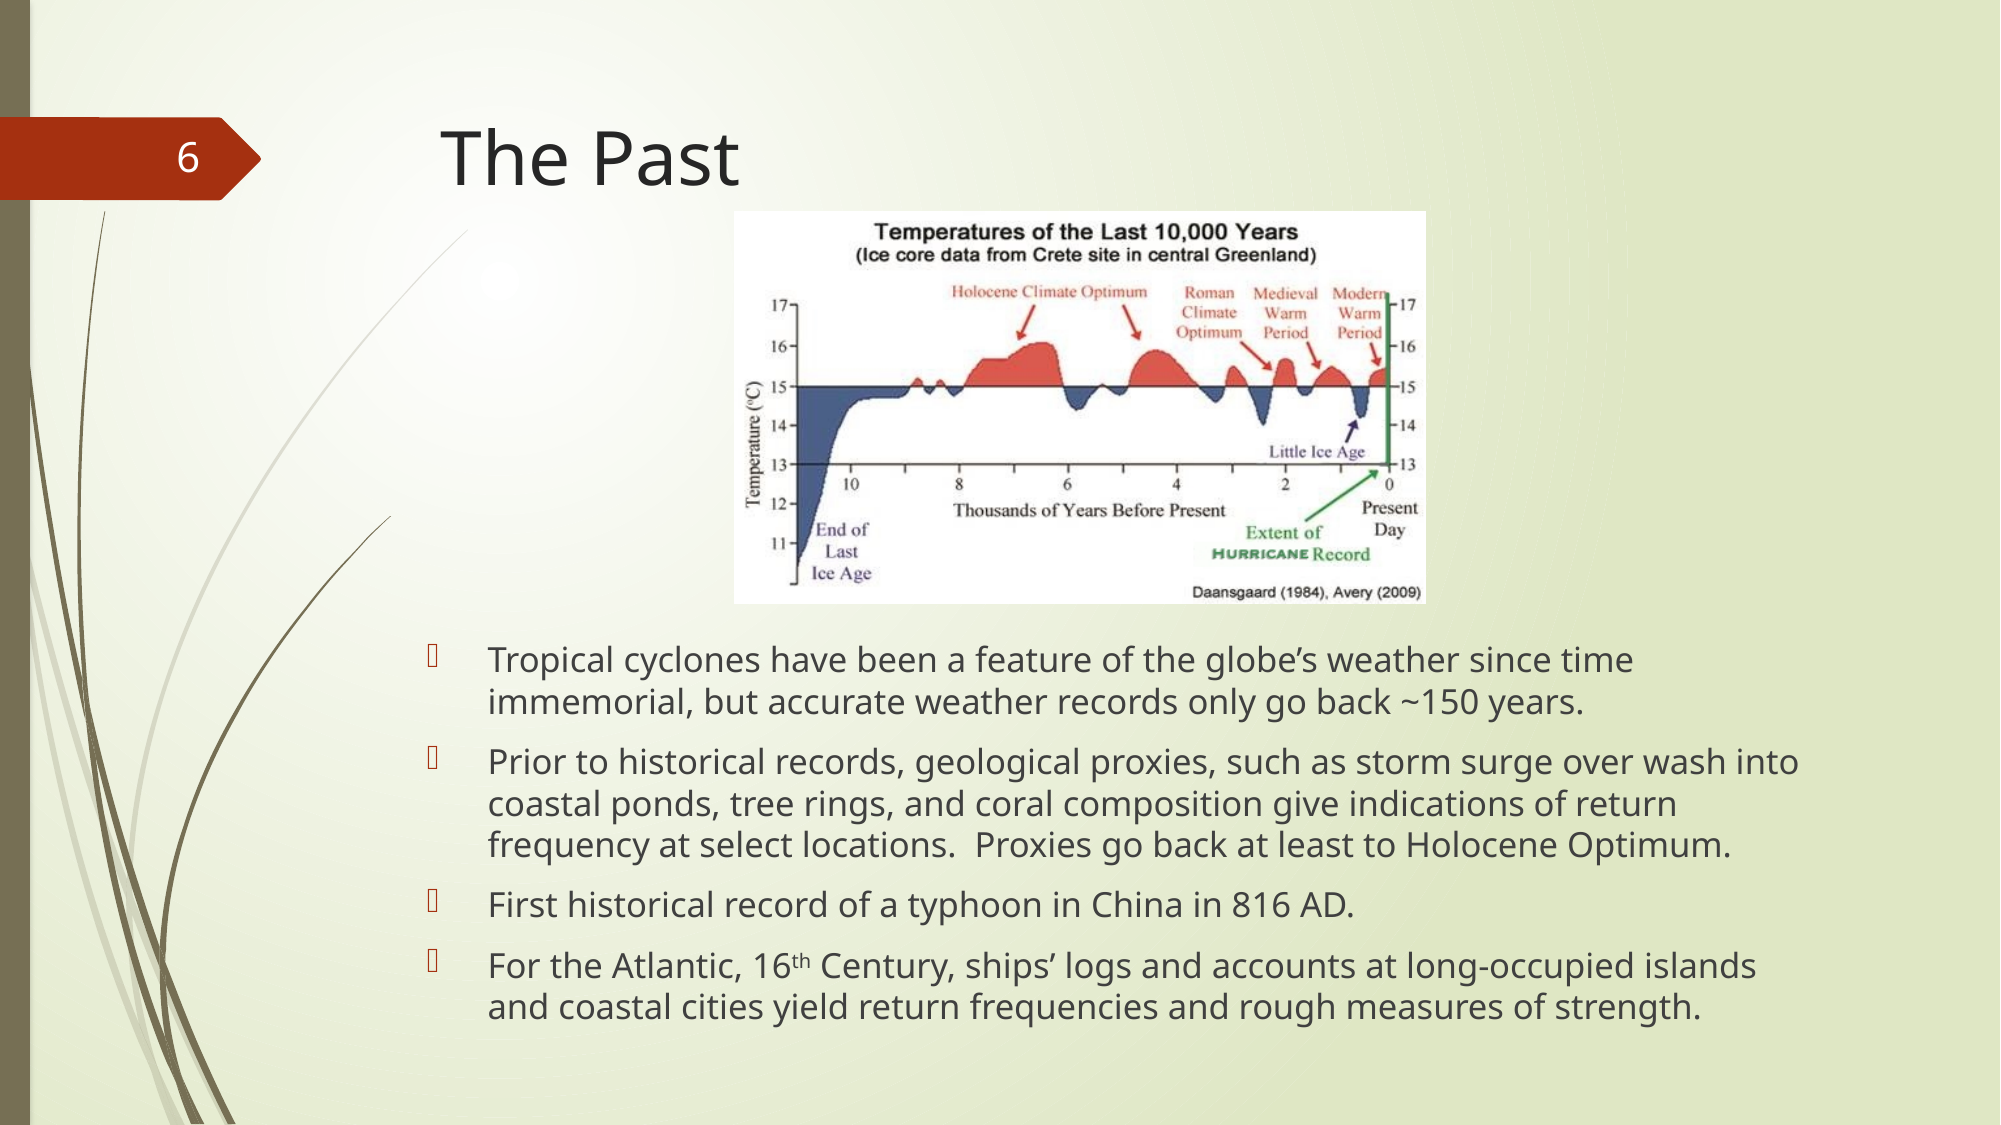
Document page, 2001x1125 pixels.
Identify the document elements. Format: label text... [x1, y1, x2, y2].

list Tropical cyclones have been a feature of the globe’s weather since time immemorial, but accurate weather records only go back ~150 years. Prior to historical records, geological proxies, such as storm surge over wash into coastal ponds, tree rings, and coral composition give indications of return frequency at select locations. Proxies go back at least to Holocene Optimum. First historical record of a typhoon in China in 816 AD. For the Atlantic, 16th Century, ships’ logs and accounts at long-occupied islands and coastal cities yield return frequencies and rough measures of strength. [411, 630, 1838, 1039]
title The Past [425, 102, 1888, 313]
picture [734, 211, 1426, 604]
slide_number 6 [87, 129, 216, 190]
